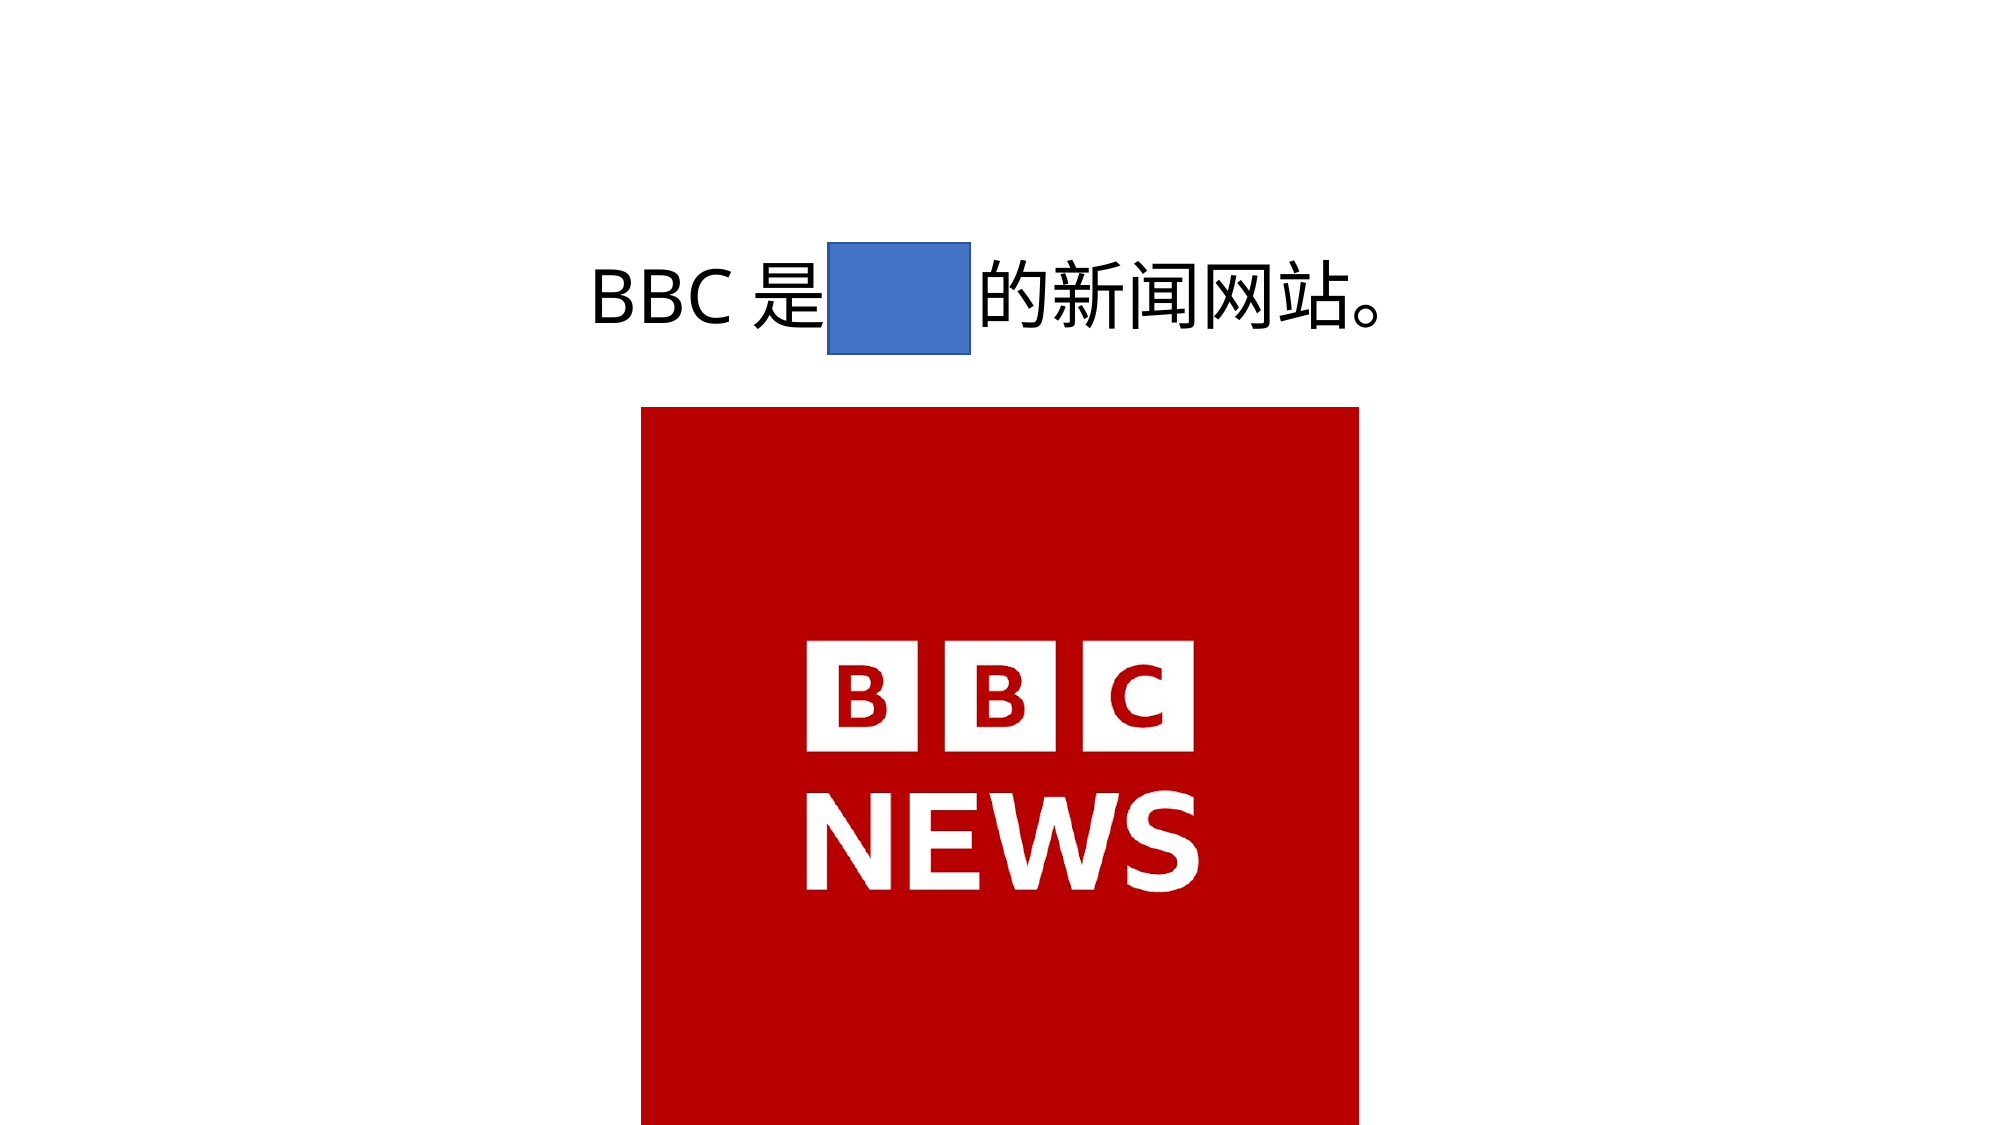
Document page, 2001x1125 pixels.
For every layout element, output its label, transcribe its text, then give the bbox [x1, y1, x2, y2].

text_box [827, 242, 971, 355]
text_box BBC是著名的新闻网站。 [15, 190, 2000, 408]
picture [641, 407, 1359, 1125]
